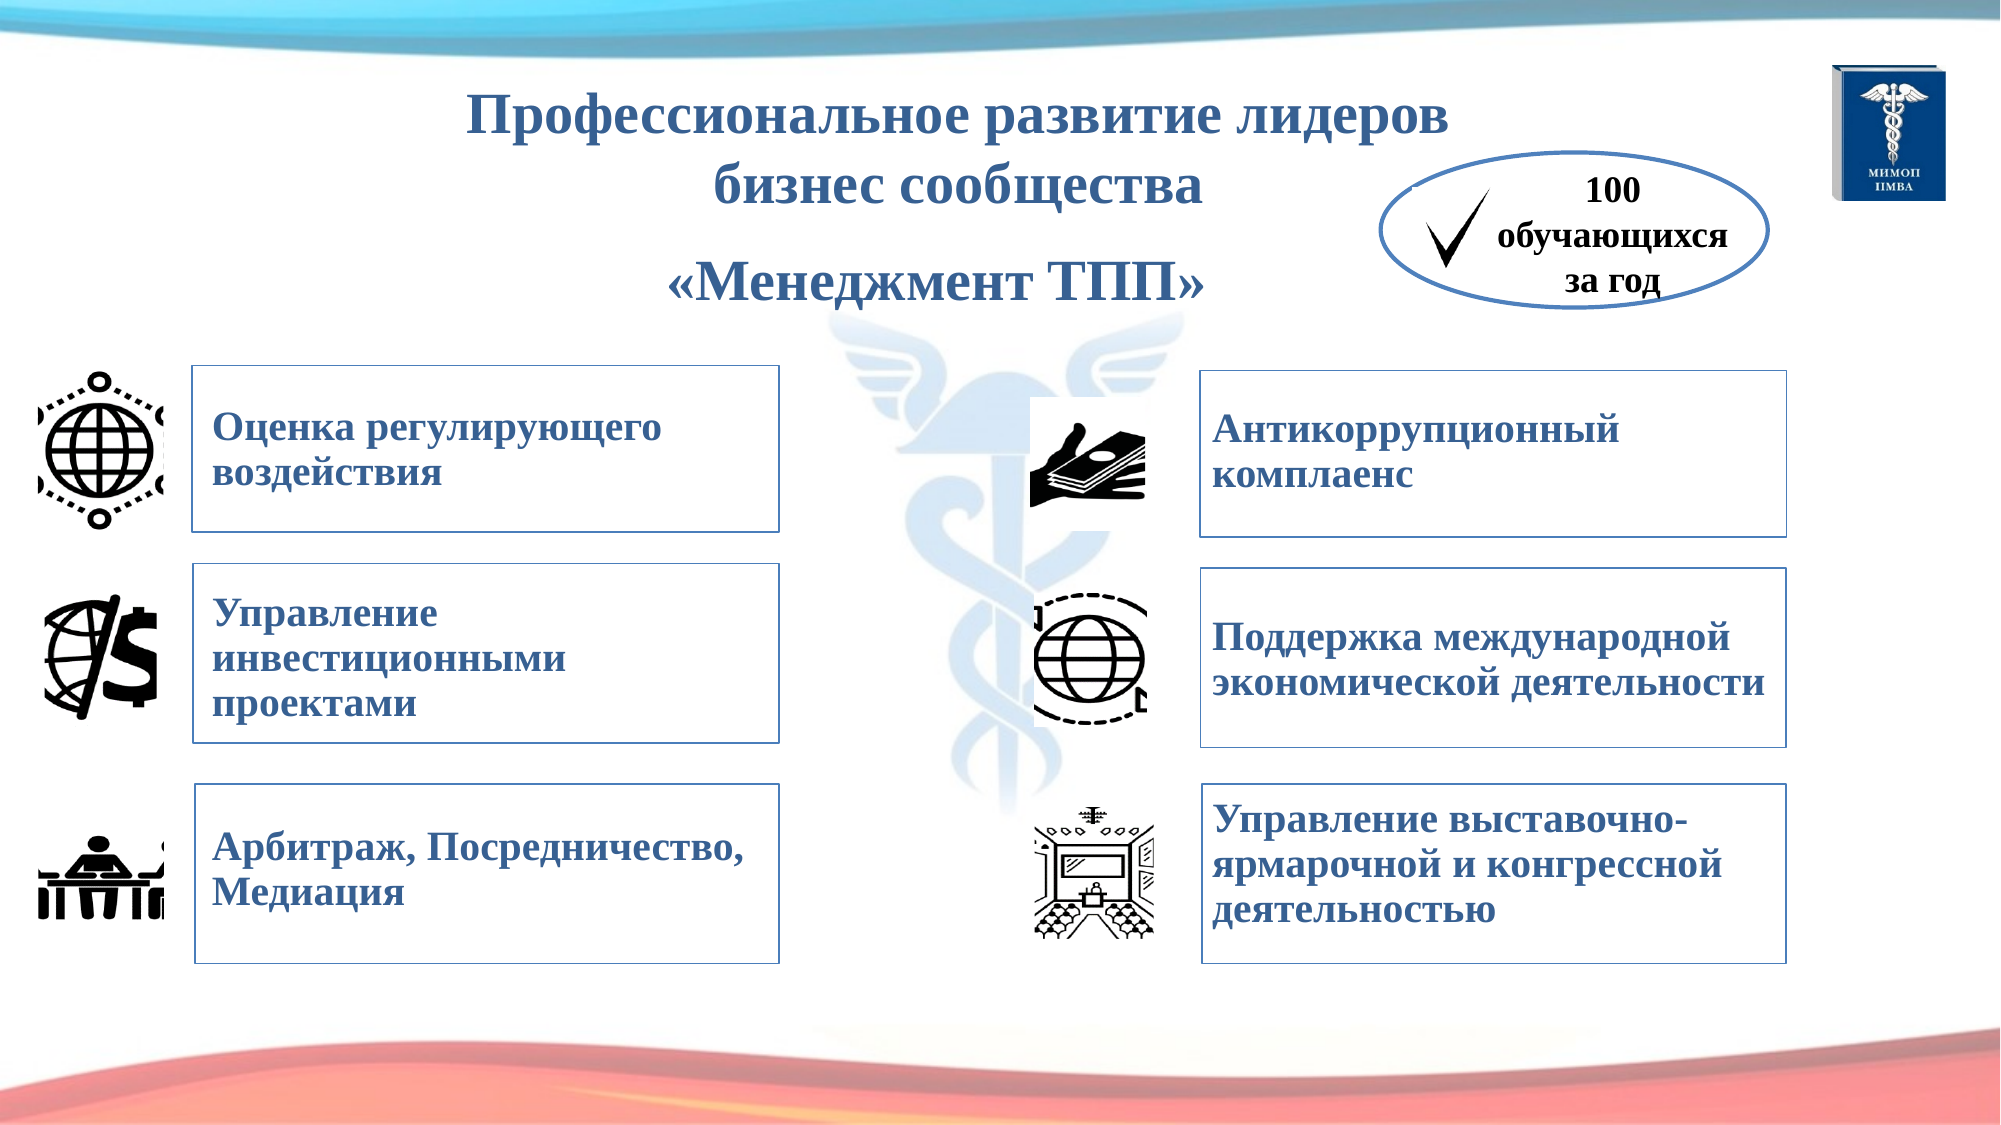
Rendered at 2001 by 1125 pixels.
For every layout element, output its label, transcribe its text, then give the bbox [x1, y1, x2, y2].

text_box 100 обучающихся за год [1478, 138, 1748, 327]
text_box [42, 587, 85, 730]
text_box [1414, 276, 1478, 300]
text_box [1028, 395, 1085, 533]
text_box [1090, 567, 1812, 750]
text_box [90, 778, 780, 964]
text_box «Менеджмент ТПП» [597, 237, 1261, 318]
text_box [1090, 347, 1836, 556]
text_box [36, 798, 85, 940]
text_box [36, 367, 85, 537]
text_box [1032, 805, 1085, 942]
text_box [1032, 591, 1085, 728]
text_box Профессиональное развитие лидеров бизнес сообщества [444, 51, 1473, 239]
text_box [1090, 773, 1787, 964]
text_box [1378, 160, 1478, 273]
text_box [90, 563, 780, 748]
picture [0, 0, 2001, 1125]
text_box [90, 345, 836, 554]
text_box [1748, 193, 1770, 267]
